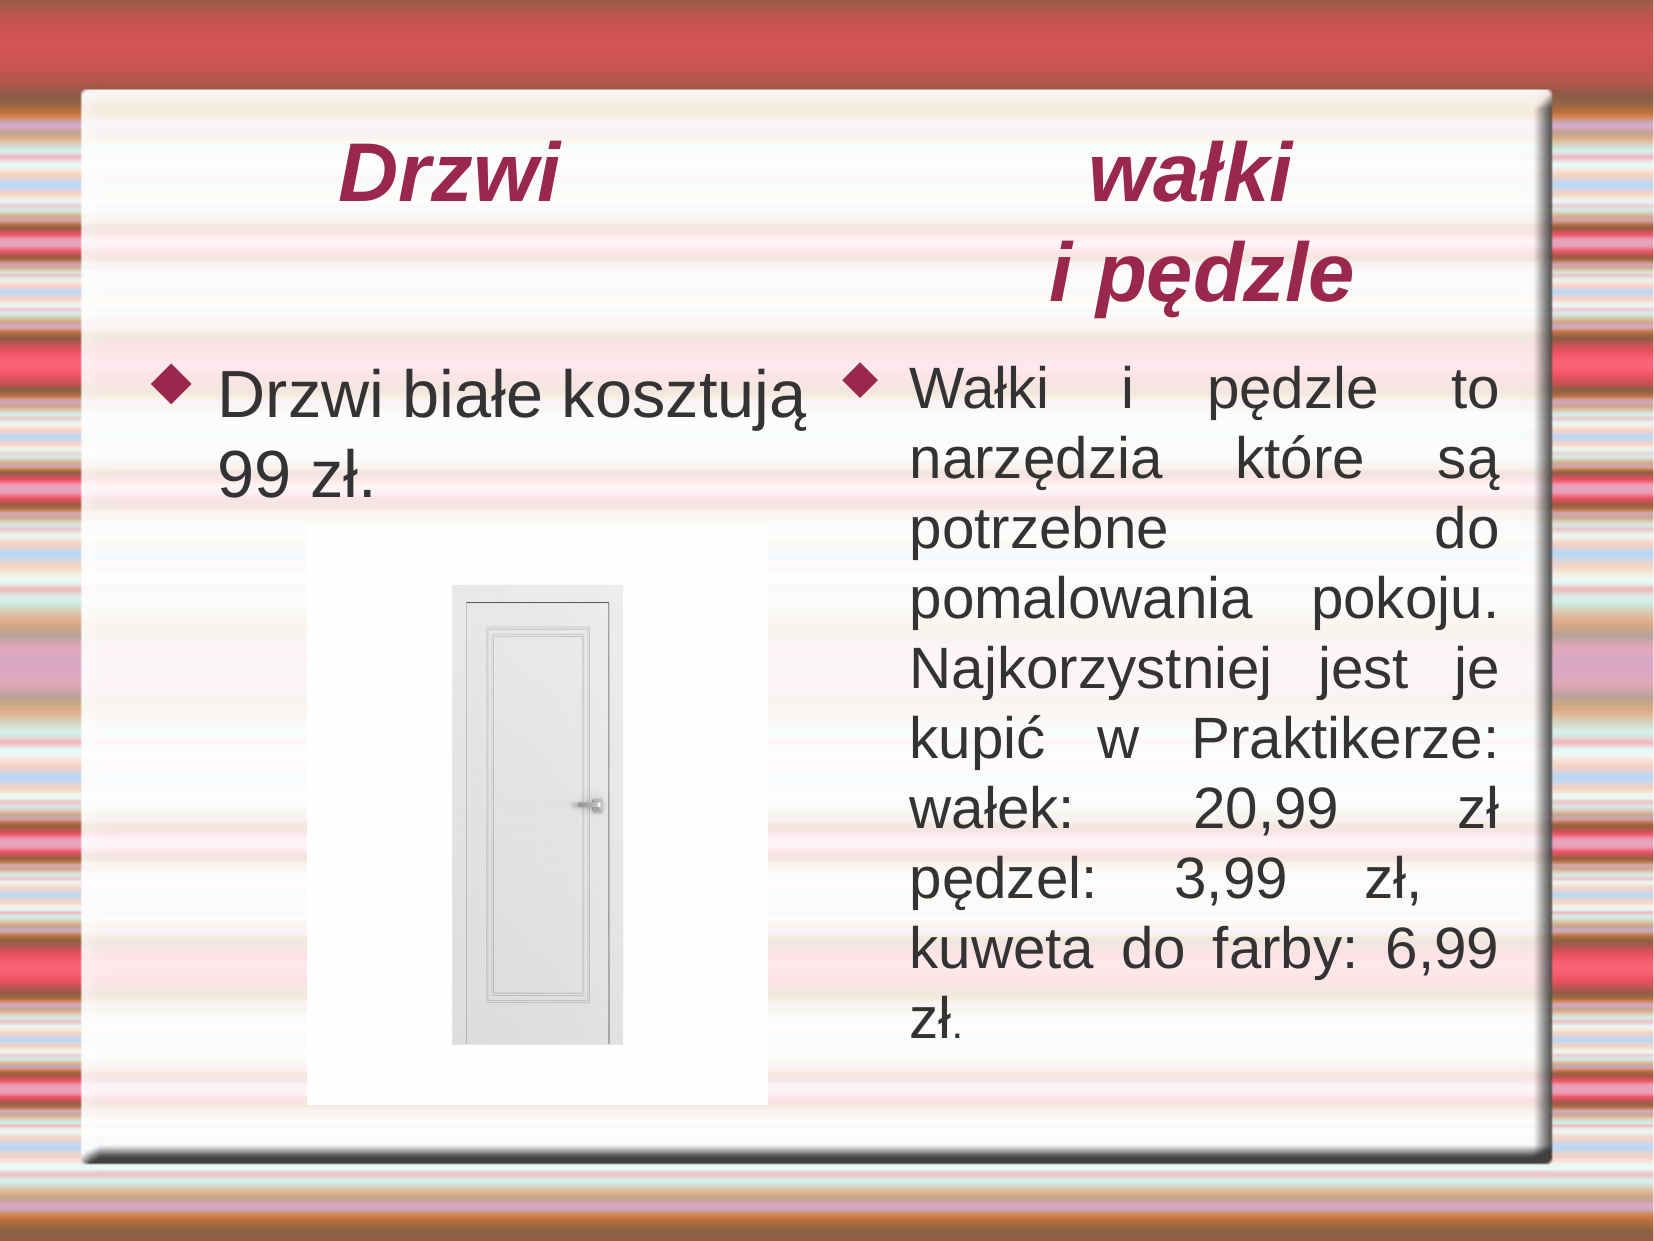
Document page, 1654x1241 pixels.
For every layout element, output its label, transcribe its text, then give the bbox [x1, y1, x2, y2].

picture [0, 0, 1654, 1241]
text_box Drzwi białe kosztują 99 zł. [134, 350, 809, 694]
text_box Drzwi wałki i pędzle [121, 114, 1534, 322]
text_box Wałki i pędzle to narzędzia które są potrzebne do pomalowania pokoju. Najkorzystniej jest je kupić w Praktikerze: wałek: 20,99 zł pędzel: 3,99 zł, kuweta do farby: 6,99 zł. [826, 350, 1501, 1070]
